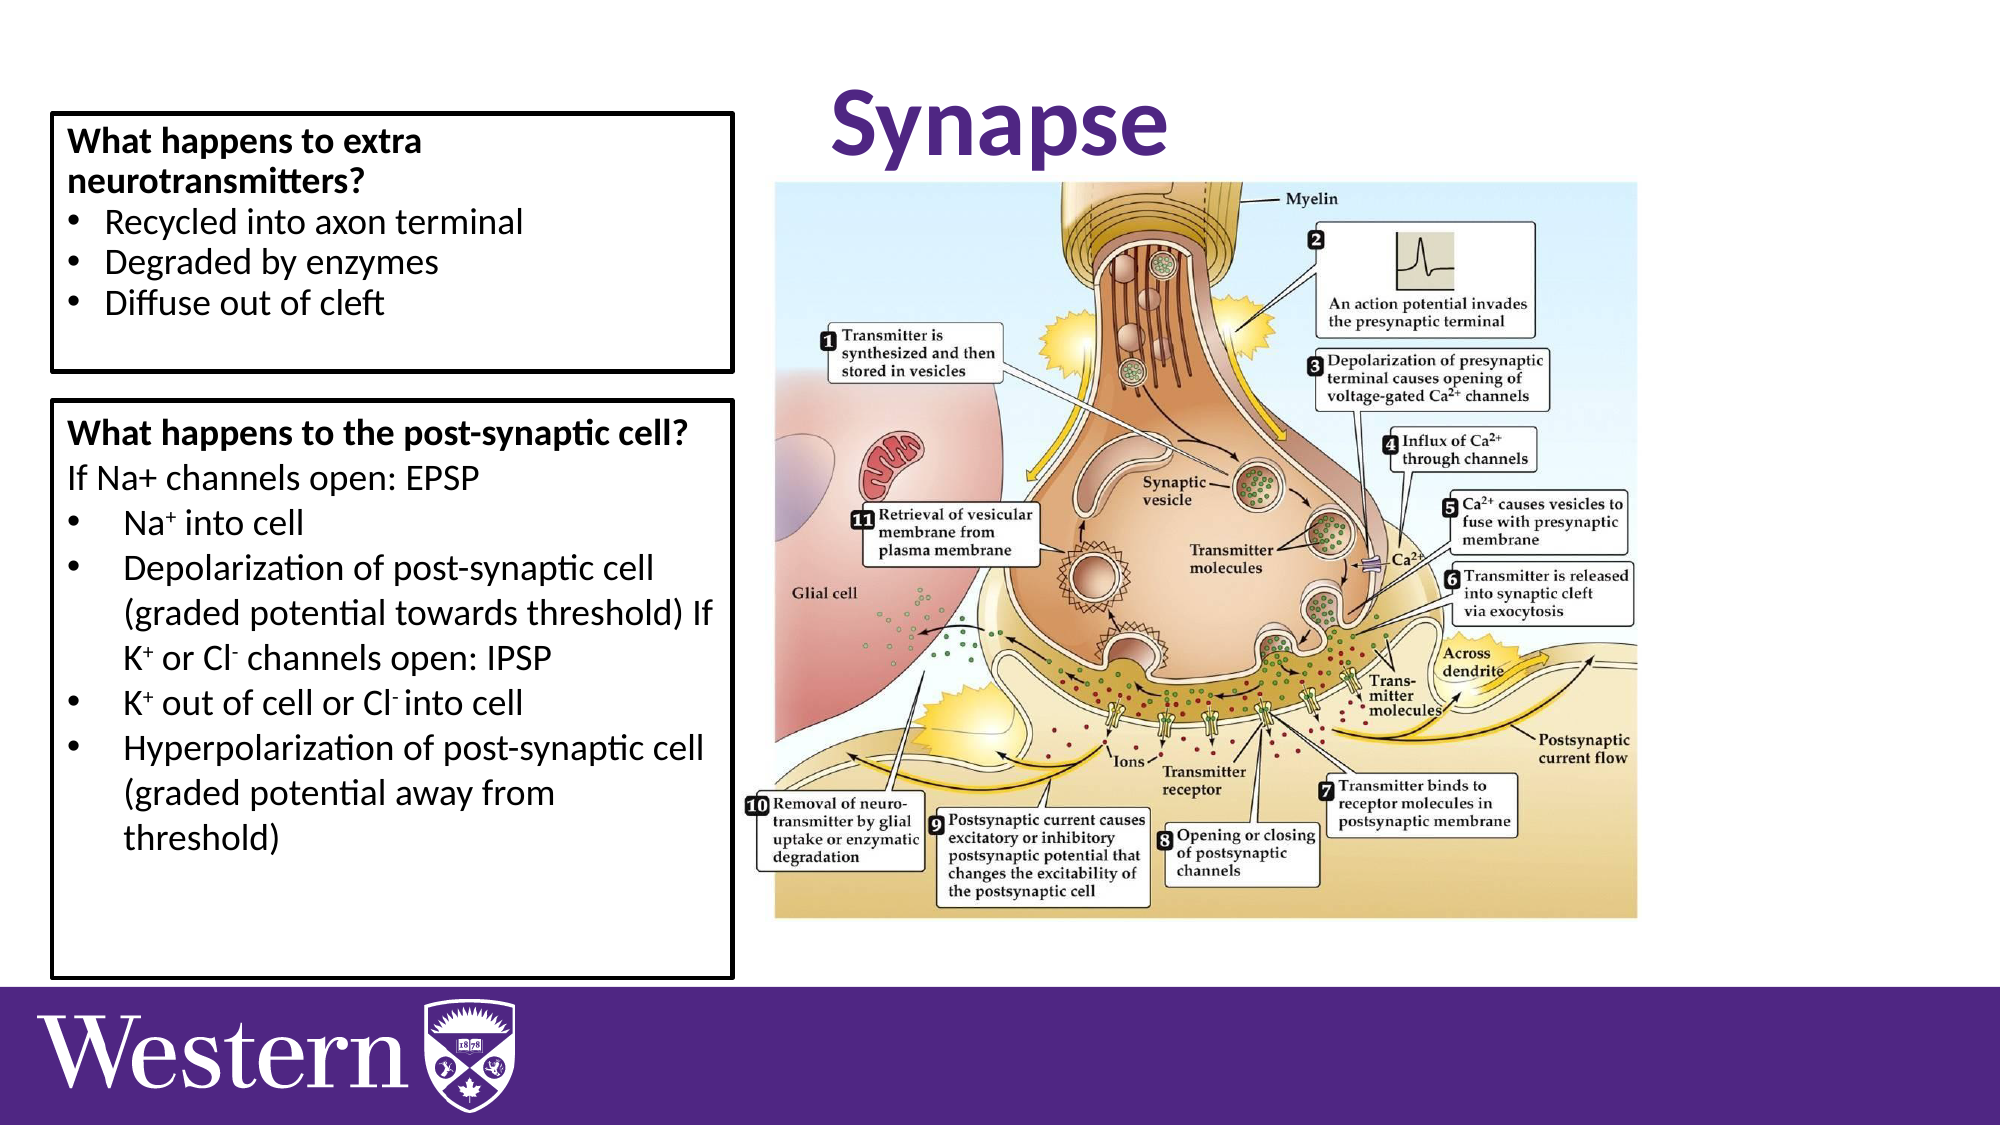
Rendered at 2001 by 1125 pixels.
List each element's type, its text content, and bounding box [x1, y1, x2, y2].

title Synapse [137, 32, 1863, 213]
picture [741, 175, 1642, 922]
picture [37, 999, 515, 1113]
list What happens to extra neurotransmitters? Recycled into axon terminal Degraded by enzymes Diffuse out of cleft [52, 113, 733, 372]
text_box What happens to the post-synaptic cell? If Na+ channels open: EPSP Na+ into cell Depolarization of post-synaptic cell (graded potential towards threshold) If K+ or Cl- channels open: IPSP K+ out of cell or Cl- into cell Hyperpolarization of post-synaptic cell (graded potential away from threshold) [52, 400, 733, 979]
text_box [0, 986, 2000, 1125]
